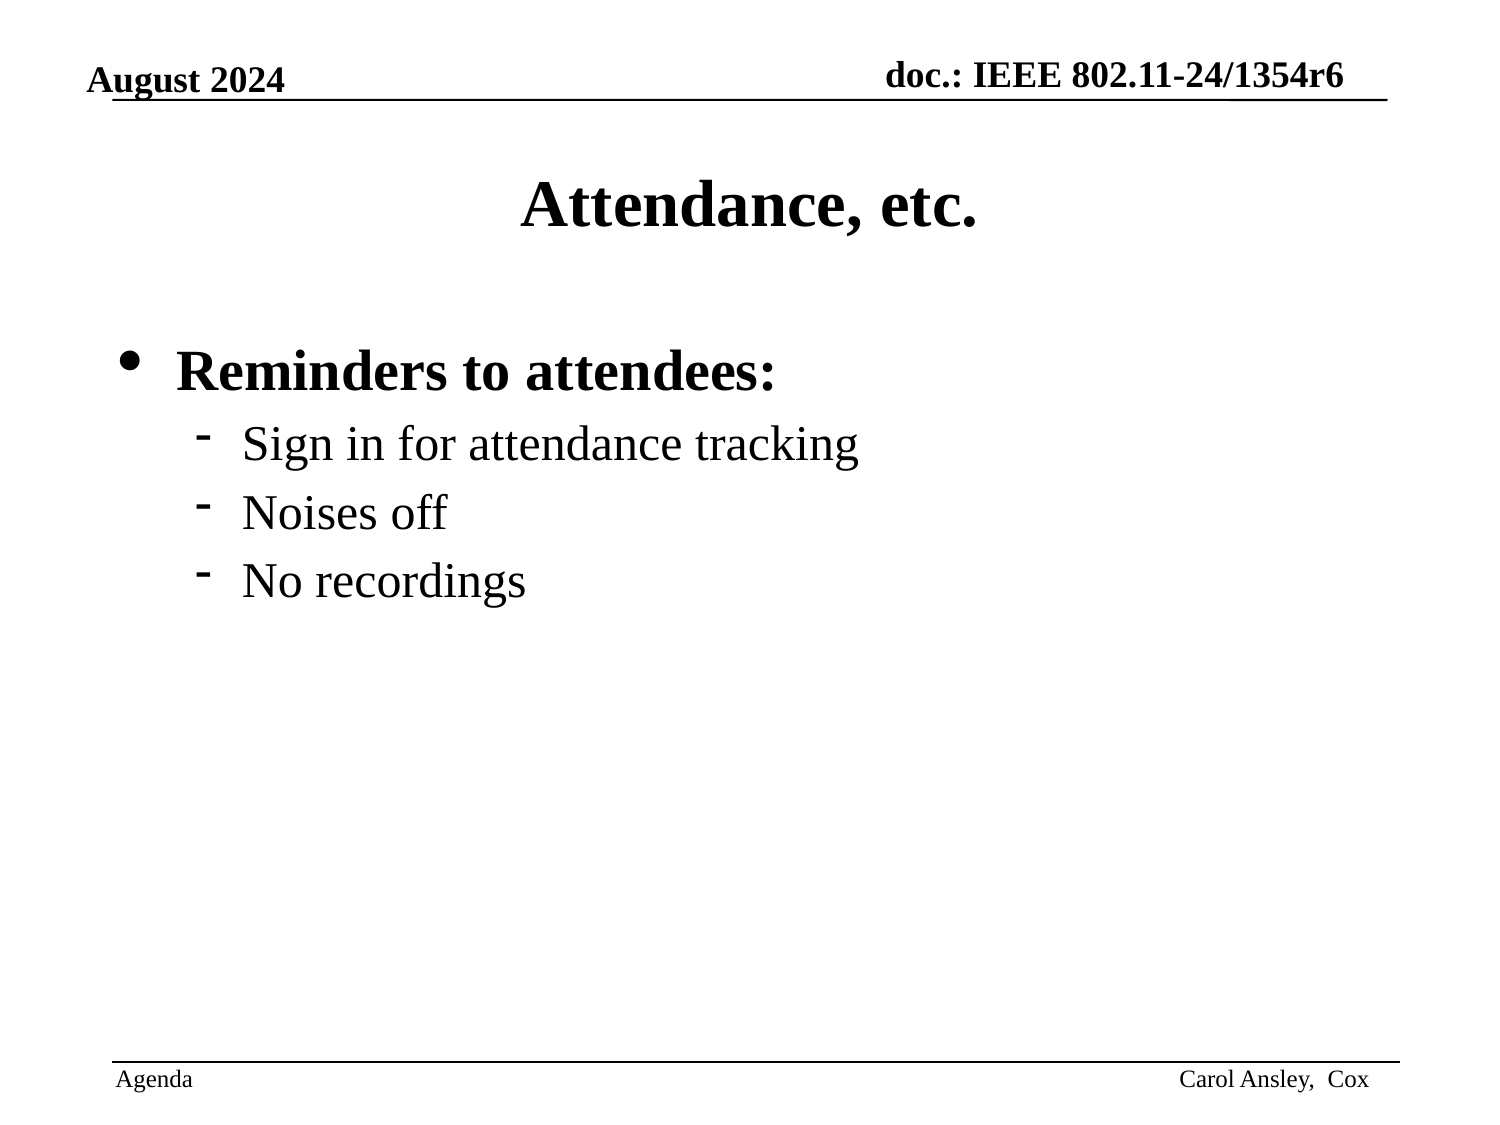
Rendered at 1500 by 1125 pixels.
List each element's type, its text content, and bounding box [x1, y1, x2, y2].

text_box Reminders to attendees: Sign in for attendance tracking Noises off No recordings [112, 324, 1388, 615]
text_box Attendance, etc. [112, 152, 1388, 248]
